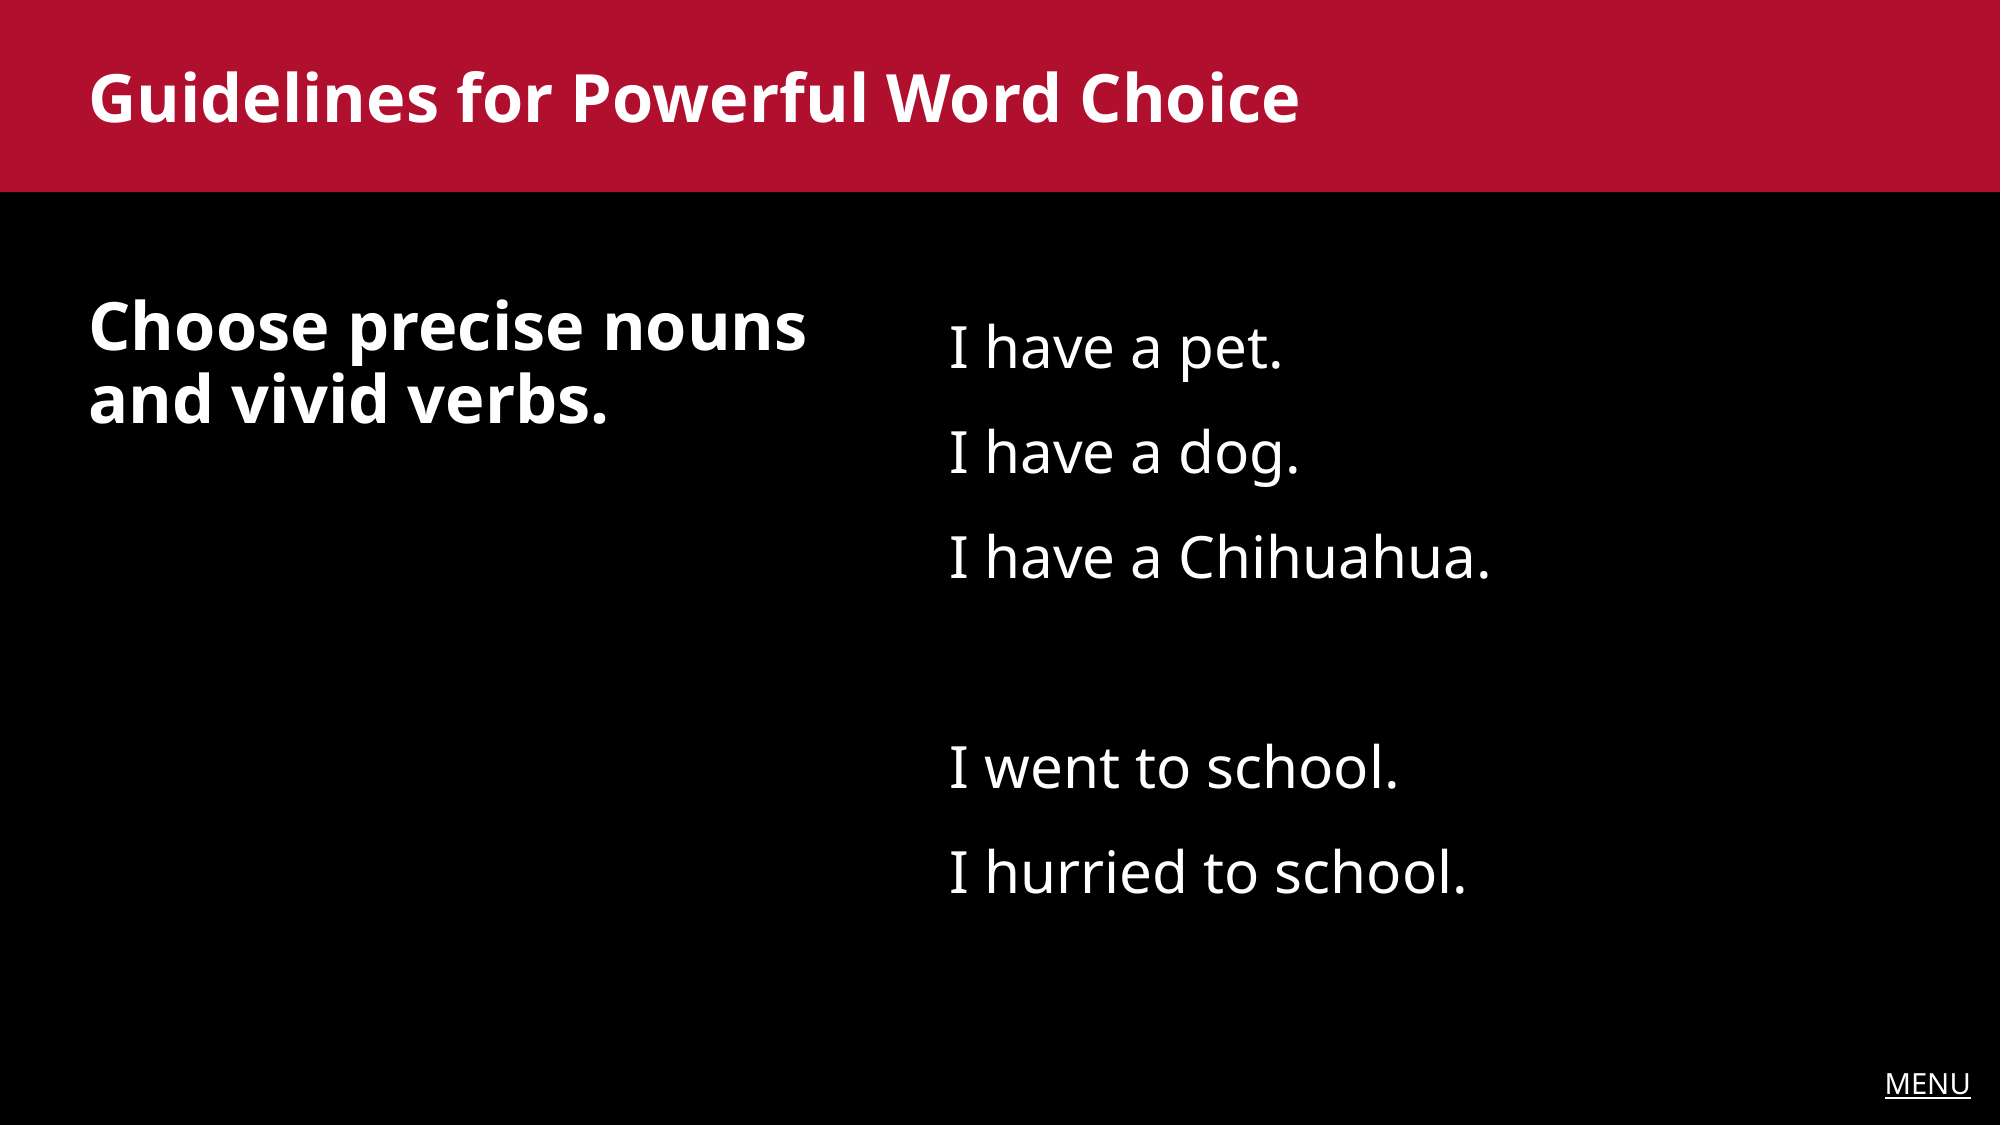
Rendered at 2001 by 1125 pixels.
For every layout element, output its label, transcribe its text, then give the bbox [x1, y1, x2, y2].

text_box Guidelines for Powerful Word Choice [73, 48, 1346, 143]
text_box Choose precise nouns and vivid verbs. [73, 283, 924, 445]
text_box [0, 0, 2000, 193]
text_box I have a pet. I have a dog. I have a Chihuahua. I went to school. I hurried to school. [934, 268, 1900, 913]
